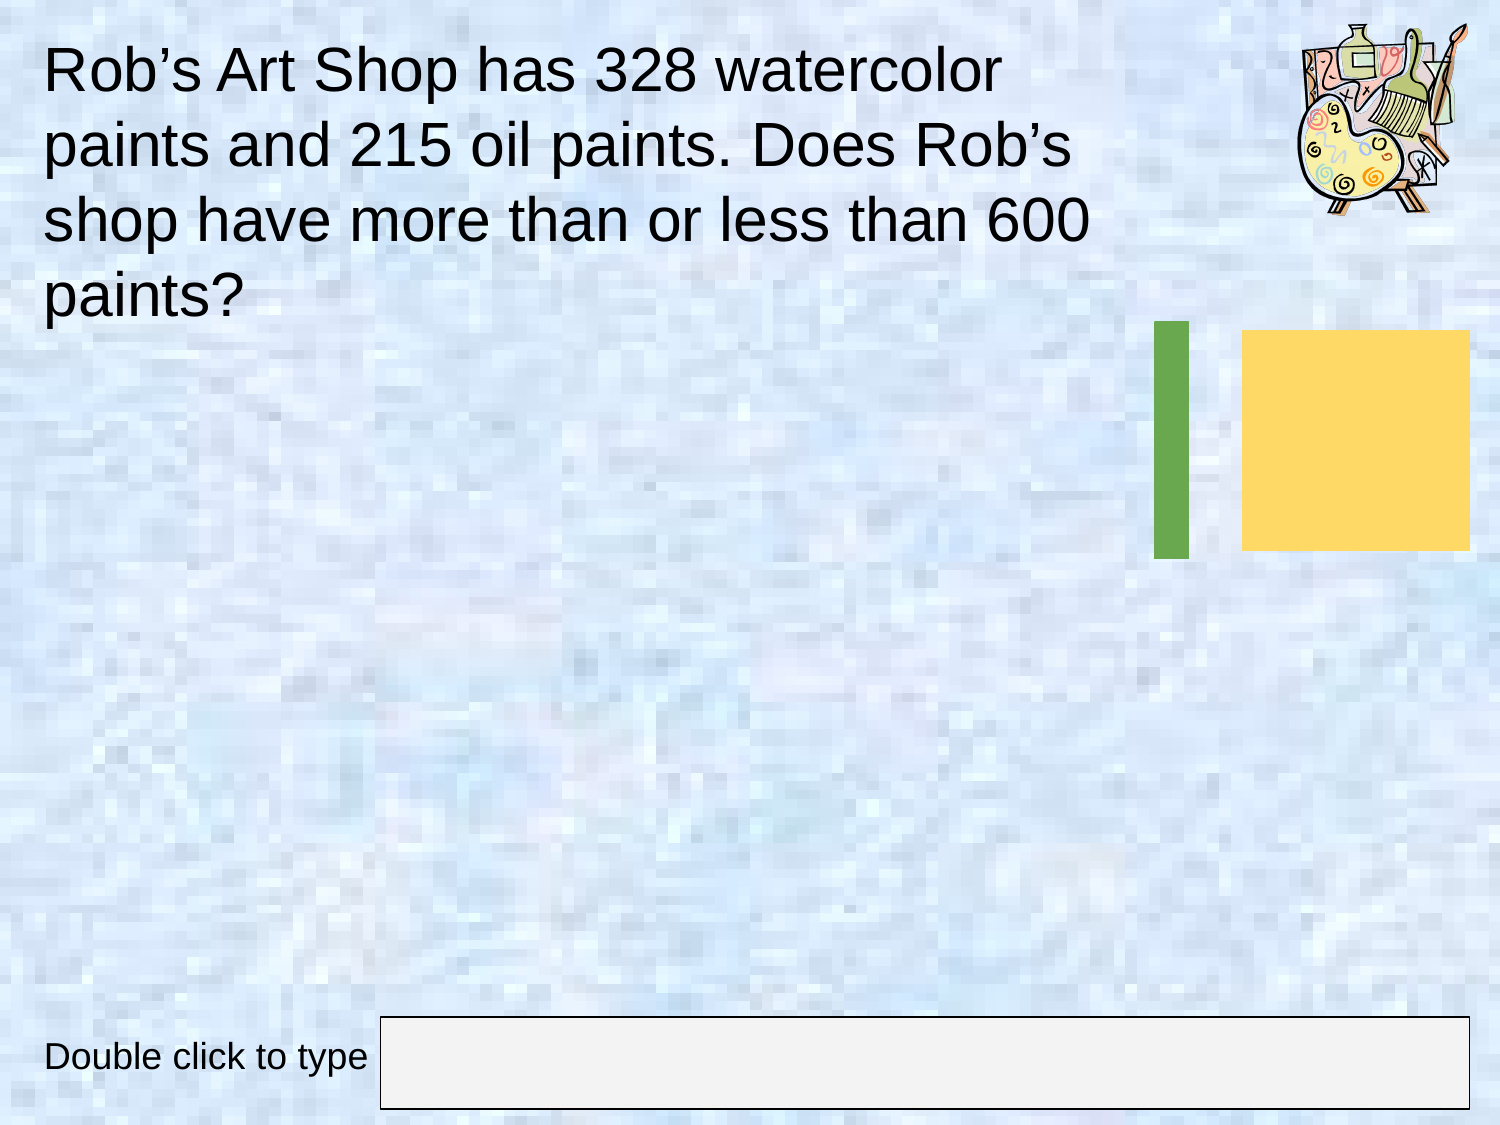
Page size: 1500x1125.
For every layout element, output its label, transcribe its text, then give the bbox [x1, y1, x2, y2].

picture [0, 0, 1500, 1125]
text_box Rob’s Art Shop has 328 watercolor paints and 215 oil paints. Does Rob’s shop have more than or less than 600 paints? [28, 21, 1118, 358]
text_box Double click to type [28, 1017, 451, 1095]
text_box [380, 1017, 1470, 1110]
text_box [1154, 321, 1189, 560]
text_box [1242, 330, 1470, 551]
